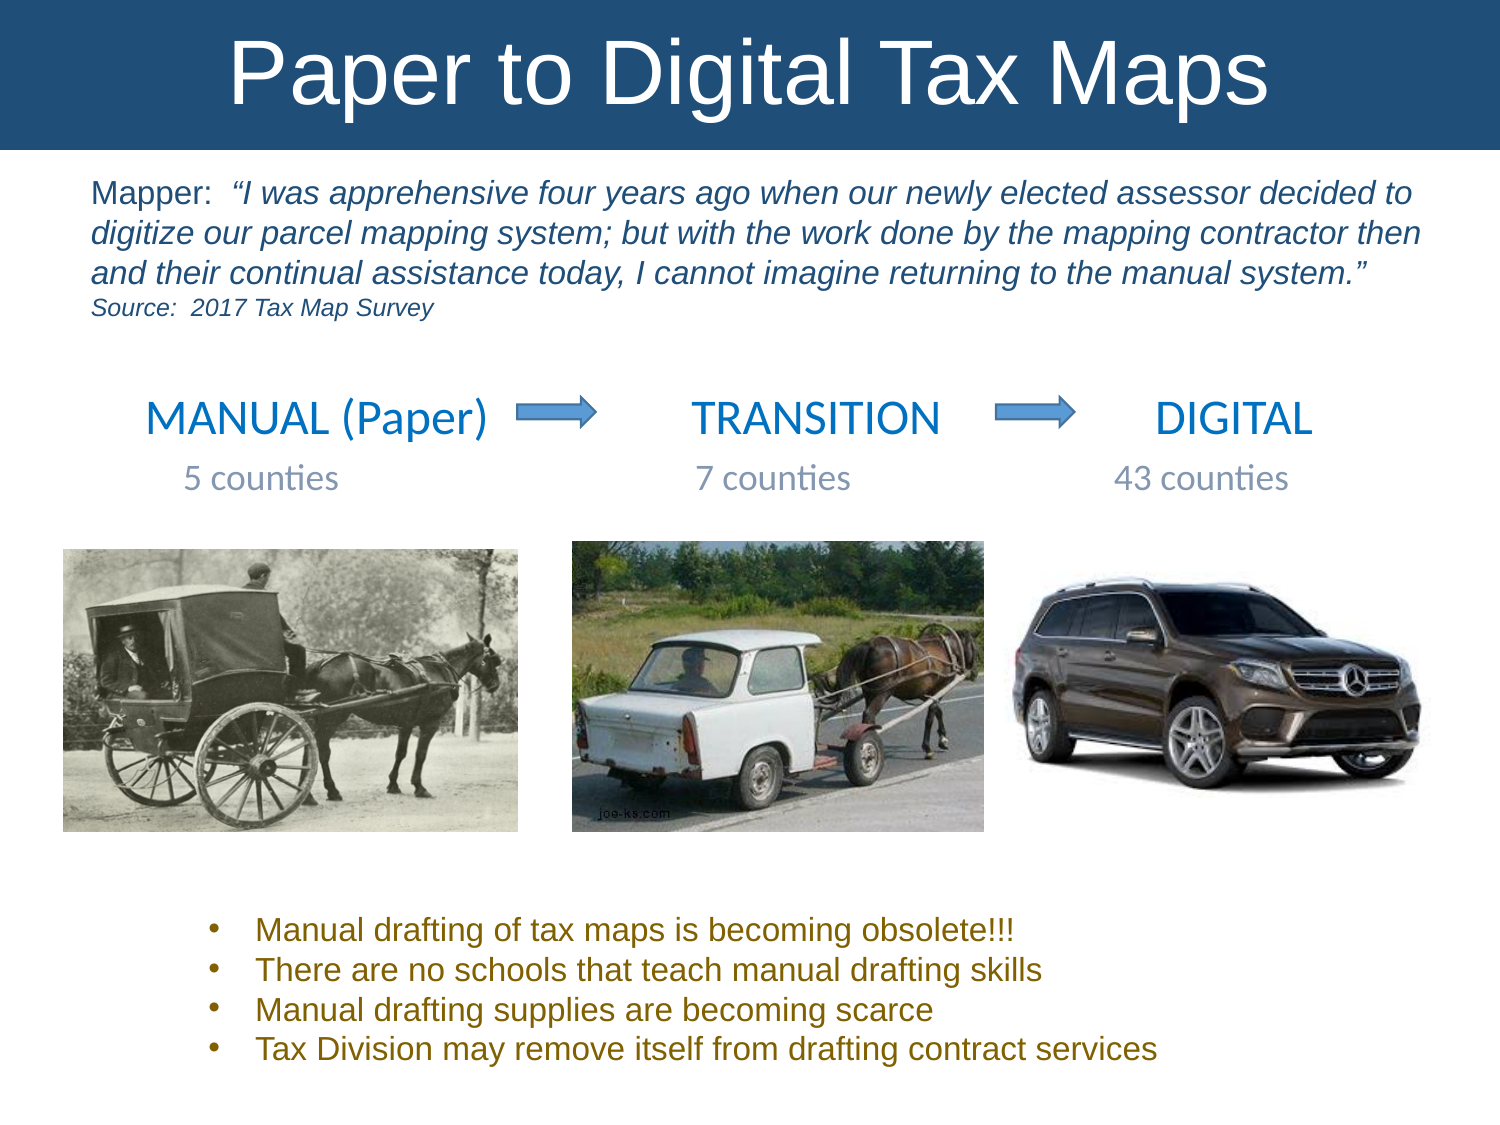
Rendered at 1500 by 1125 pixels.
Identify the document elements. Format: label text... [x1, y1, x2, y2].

text_box [516, 394, 598, 430]
text_box [994, 394, 1076, 430]
picture [997, 541, 1459, 804]
text_box MANUAL (Paper) TRANSITION DIGITAL [84, 376, 1329, 452]
text_box Manual drafting of tax maps is becoming obsolete!!! There are no schools that teach manual drafting skills Manual drafting supplies are becoming scarce Tax Division may remove itself from drafting contract services [193, 900, 1229, 1115]
text_box 5 counties 7 counties 43 counties [168, 445, 1325, 551]
text_box Mapper: “I was apprehensive four years ago when our newly elected assessor decided to digitize our parcel mapping system; but with the work done by the mapping contractor then and their continual assistance today, I cannot imagine returning to the manual system.” Source: 2017 Tax Map Survey [76, 163, 1479, 329]
picture [63, 549, 518, 832]
text_box Paper to Digital Tax Maps [0, 0, 1500, 150]
picture [571, 540, 984, 832]
